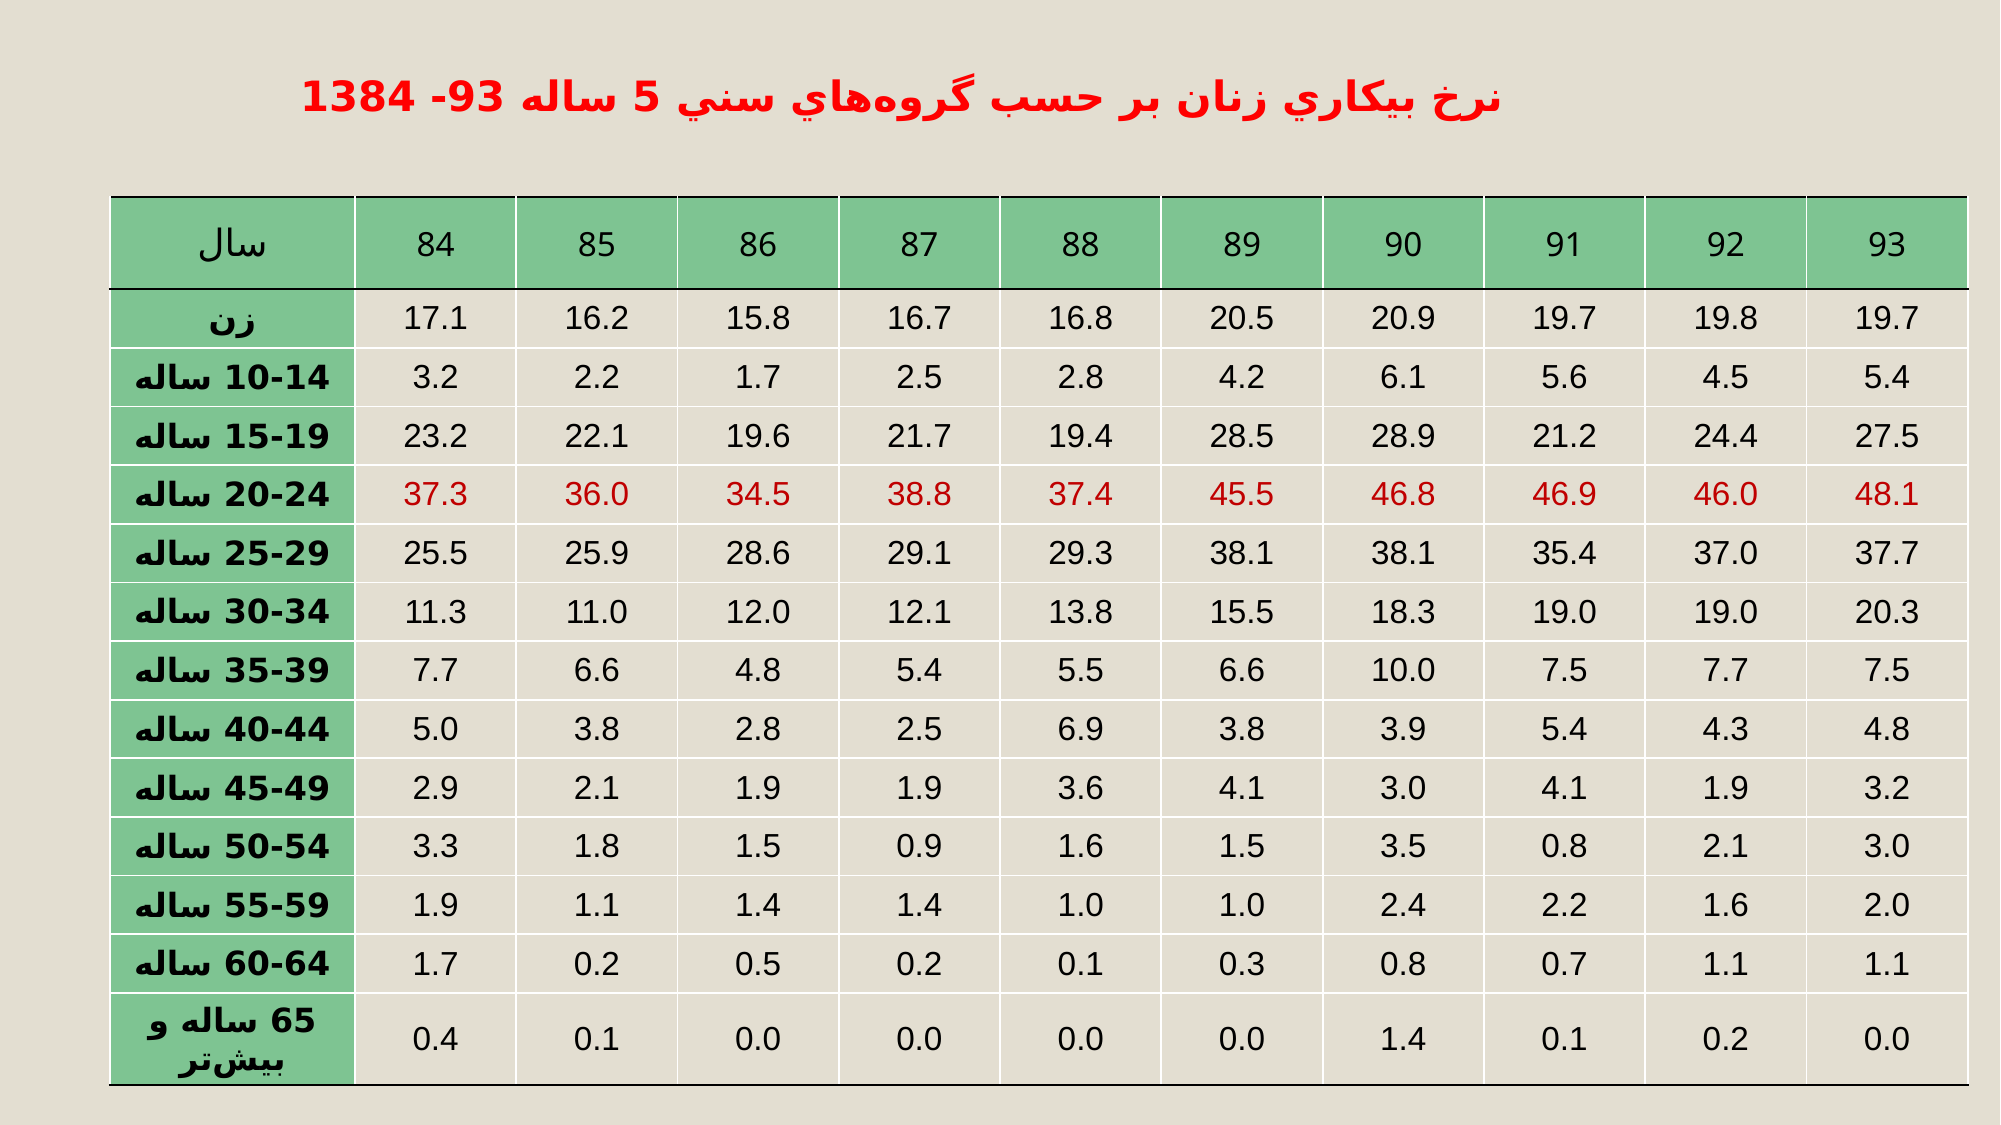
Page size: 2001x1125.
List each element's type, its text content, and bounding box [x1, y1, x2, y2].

table_cell 2.1 [517, 759, 677, 816]
table_header 91 [1485, 198, 1644, 288]
table_cell 5.4 [1807, 349, 1967, 406]
table_cell 16.2 [517, 290, 677, 347]
table_cell 19.0 [1646, 583, 1806, 640]
table_cell 40-44 ساله [111, 701, 354, 757]
table_cell 12.0 [678, 583, 838, 640]
table_cell 0.0 [1807, 994, 1967, 1084]
table_cell 24.4 [1646, 407, 1806, 464]
table_cell 15.5 [1162, 583, 1322, 640]
table_cell 0.1 [517, 994, 677, 1084]
table_cell 21.2 [1485, 407, 1644, 464]
table_cell 35.4 [1485, 525, 1644, 582]
table_cell 1.7 [356, 935, 515, 992]
table_cell زن [111, 290, 354, 347]
table_cell 20.3 [1807, 583, 1967, 640]
table_cell 23.2 [356, 407, 515, 464]
text_box نرخ بيكاري زنان بر حسب گروه‌هاي سني 5 ساله 93- 1384 [285, 62, 1519, 128]
table_cell 0.0 [678, 994, 838, 1084]
table_cell 1.4 [678, 876, 838, 933]
table_cell 0.2 [517, 935, 677, 992]
table_cell 4.8 [678, 642, 838, 699]
table_cell 2.0 [1807, 876, 1967, 933]
table_cell 2.9 [356, 759, 515, 816]
table_cell 28.9 [1324, 407, 1483, 464]
table_cell 19.8 [1646, 290, 1806, 347]
table_cell 3.8 [1162, 701, 1322, 757]
table_cell 1.1 [1646, 935, 1806, 992]
table_cell 20.9 [1324, 290, 1483, 347]
table_cell 25-29 ساله [111, 525, 354, 582]
table_cell 3.9 [1324, 701, 1483, 757]
table_cell 1.1 [1807, 935, 1967, 992]
table_cell 2.5 [840, 701, 999, 757]
table_cell 0.1 [1485, 994, 1644, 1084]
table_cell 2.8 [678, 701, 838, 757]
table_cell 7.7 [356, 642, 515, 699]
table_cell 12.1 [840, 583, 999, 640]
table_cell 3.0 [1324, 759, 1483, 816]
table_cell 55-59 ساله [111, 876, 354, 933]
table_cell 46.8 [1324, 466, 1483, 523]
table_header 92 [1646, 198, 1806, 288]
table_cell 6.1 [1324, 349, 1483, 406]
table_cell 16.8 [1001, 290, 1160, 347]
table_cell 37.3 [356, 466, 515, 523]
table_cell 2.1 [1646, 818, 1806, 875]
table_cell 1.4 [1324, 994, 1483, 1084]
table_cell 1.9 [356, 876, 515, 933]
table_cell 1.5 [678, 818, 838, 875]
table_header 85 [517, 198, 677, 288]
table_cell 0.8 [1324, 935, 1483, 992]
table_cell 5.6 [1485, 349, 1644, 406]
table_cell 0.0 [1001, 994, 1160, 1084]
table_header 89 [1162, 198, 1322, 288]
table_cell 19.4 [1001, 407, 1160, 464]
table_cell 16.7 [840, 290, 999, 347]
table_cell 5.5 [1001, 642, 1160, 699]
table_header سال [111, 198, 354, 288]
table_cell 1.6 [1646, 876, 1806, 933]
table_cell 34.5 [678, 466, 838, 523]
table_cell 3.2 [1807, 759, 1967, 816]
table_cell 46.0 [1646, 466, 1806, 523]
table_cell 30-34 ساله [111, 583, 354, 640]
table_cell 29.1 [840, 525, 999, 582]
table_header 93 [1807, 198, 1967, 288]
table_cell 50-54 ساله [111, 818, 354, 875]
table_cell 0.3 [1162, 935, 1322, 992]
table_cell 60-64 ساله [111, 935, 354, 992]
table_cell 1.7 [678, 349, 838, 406]
table_cell 36.0 [517, 466, 677, 523]
table_cell 1.5 [1162, 818, 1322, 875]
table_cell 7.7 [1646, 642, 1806, 699]
table_cell 15.8 [678, 290, 838, 347]
table_cell 3.2 [356, 349, 515, 406]
table_cell 45.5 [1162, 466, 1322, 523]
table_cell 0.2 [1646, 994, 1806, 1084]
table_cell 37.4 [1001, 466, 1160, 523]
table_cell 1.8 [517, 818, 677, 875]
table_cell 2.2 [1485, 876, 1644, 933]
table_cell 11.0 [517, 583, 677, 640]
table_cell 3.8 [517, 701, 677, 757]
table_cell 38.1 [1162, 525, 1322, 582]
table_cell 10-14 ساله [111, 349, 354, 406]
table_header 90 [1324, 198, 1483, 288]
table_cell 1.9 [1646, 759, 1806, 816]
table_cell 35-39 ساله [111, 642, 354, 699]
table_header 84 [356, 198, 515, 288]
table_cell 17.1 [356, 290, 515, 347]
table_cell 4.1 [1162, 759, 1322, 816]
table_cell 19.6 [678, 407, 838, 464]
table_cell 6.6 [517, 642, 677, 699]
table_cell 37.7 [1807, 525, 1967, 582]
table_cell 21.7 [840, 407, 999, 464]
table_cell 48.1 [1807, 466, 1967, 523]
table_cell 38.8 [840, 466, 999, 523]
table_cell 1.0 [1162, 876, 1322, 933]
table_cell 1.1 [517, 876, 677, 933]
table_cell 65 ساله و بيش‌تر [111, 994, 354, 1084]
table_cell 28.5 [1162, 407, 1322, 464]
table_cell 25.9 [517, 525, 677, 582]
table_cell 3.3 [356, 818, 515, 875]
table_cell 3.0 [1807, 818, 1967, 875]
table_cell 27.5 [1807, 407, 1967, 464]
table_cell 1.6 [1001, 818, 1160, 875]
table_cell 18.3 [1324, 583, 1483, 640]
table_cell 2.2 [517, 349, 677, 406]
table_cell 0.5 [678, 935, 838, 992]
table_cell 13.8 [1001, 583, 1160, 640]
table_cell 2.5 [840, 349, 999, 406]
table_cell 19.7 [1485, 290, 1644, 347]
table_cell 10.0 [1324, 642, 1483, 699]
table_cell 29.3 [1001, 525, 1160, 582]
table_cell 20-24 ساله [111, 466, 354, 523]
table_header 87 [840, 198, 999, 288]
table_cell 1.4 [840, 876, 999, 933]
table_cell 2.8 [1001, 349, 1160, 406]
table_cell 19.0 [1485, 583, 1644, 640]
table_cell 7.5 [1807, 642, 1967, 699]
table_cell 3.5 [1324, 818, 1483, 875]
table_header 88 [1001, 198, 1160, 288]
table_cell 6.9 [1001, 701, 1160, 757]
table_cell 37.0 [1646, 525, 1806, 582]
table_cell 0.8 [1485, 818, 1644, 875]
table_cell 45-49 ساله [111, 759, 354, 816]
table_cell 22.1 [517, 407, 677, 464]
table_cell 3.6 [1001, 759, 1160, 816]
table_cell 4.8 [1807, 701, 1967, 757]
table_cell 28.6 [678, 525, 838, 582]
table_cell 25.5 [356, 525, 515, 582]
table_cell 20.5 [1162, 290, 1322, 347]
table_cell 6.6 [1162, 642, 1322, 699]
table_cell 15-19 ساله [111, 407, 354, 464]
table_cell 46.9 [1485, 466, 1644, 523]
table_cell 1.0 [1001, 876, 1160, 933]
table_cell 5.4 [1485, 701, 1644, 757]
table_header 86 [678, 198, 838, 288]
table_cell 0.0 [840, 994, 999, 1084]
table_cell 0.1 [1001, 935, 1160, 992]
table_cell 4.1 [1485, 759, 1644, 816]
table_cell 11.3 [356, 583, 515, 640]
table_cell 1.9 [840, 759, 999, 816]
table_cell 4.2 [1162, 349, 1322, 406]
table_cell 2.4 [1324, 876, 1483, 933]
table_cell 5.4 [840, 642, 999, 699]
table_cell 4.3 [1646, 701, 1806, 757]
table_cell 0.9 [840, 818, 999, 875]
table_cell 0.7 [1485, 935, 1644, 992]
table_cell 4.5 [1646, 349, 1806, 406]
table_cell 5.0 [356, 701, 515, 757]
table_cell 0.0 [1162, 994, 1322, 1084]
table_cell 38.1 [1324, 525, 1483, 582]
table_cell 0.4 [356, 994, 515, 1084]
table_cell 7.5 [1485, 642, 1644, 699]
table_cell 1.9 [678, 759, 838, 816]
table_cell 0.2 [840, 935, 999, 992]
table_cell 19.7 [1807, 290, 1967, 347]
